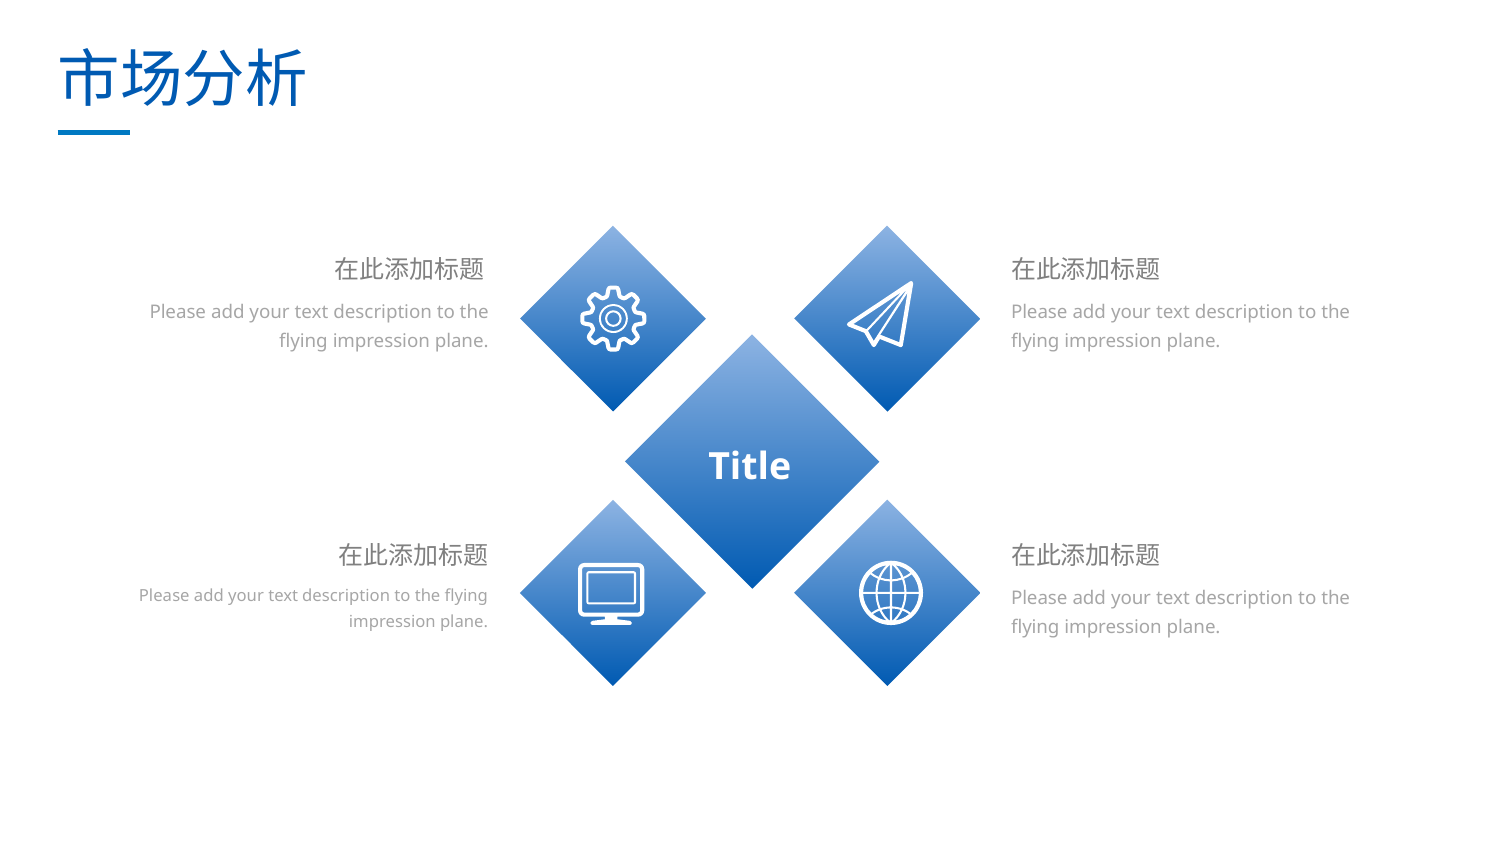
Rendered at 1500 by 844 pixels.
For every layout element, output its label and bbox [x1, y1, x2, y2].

text_box [119, 527, 679, 659]
text_box [821, 246, 1380, 385]
text_box [662, 371, 842, 552]
text_box [119, 246, 679, 385]
text_box [821, 526, 1380, 659]
